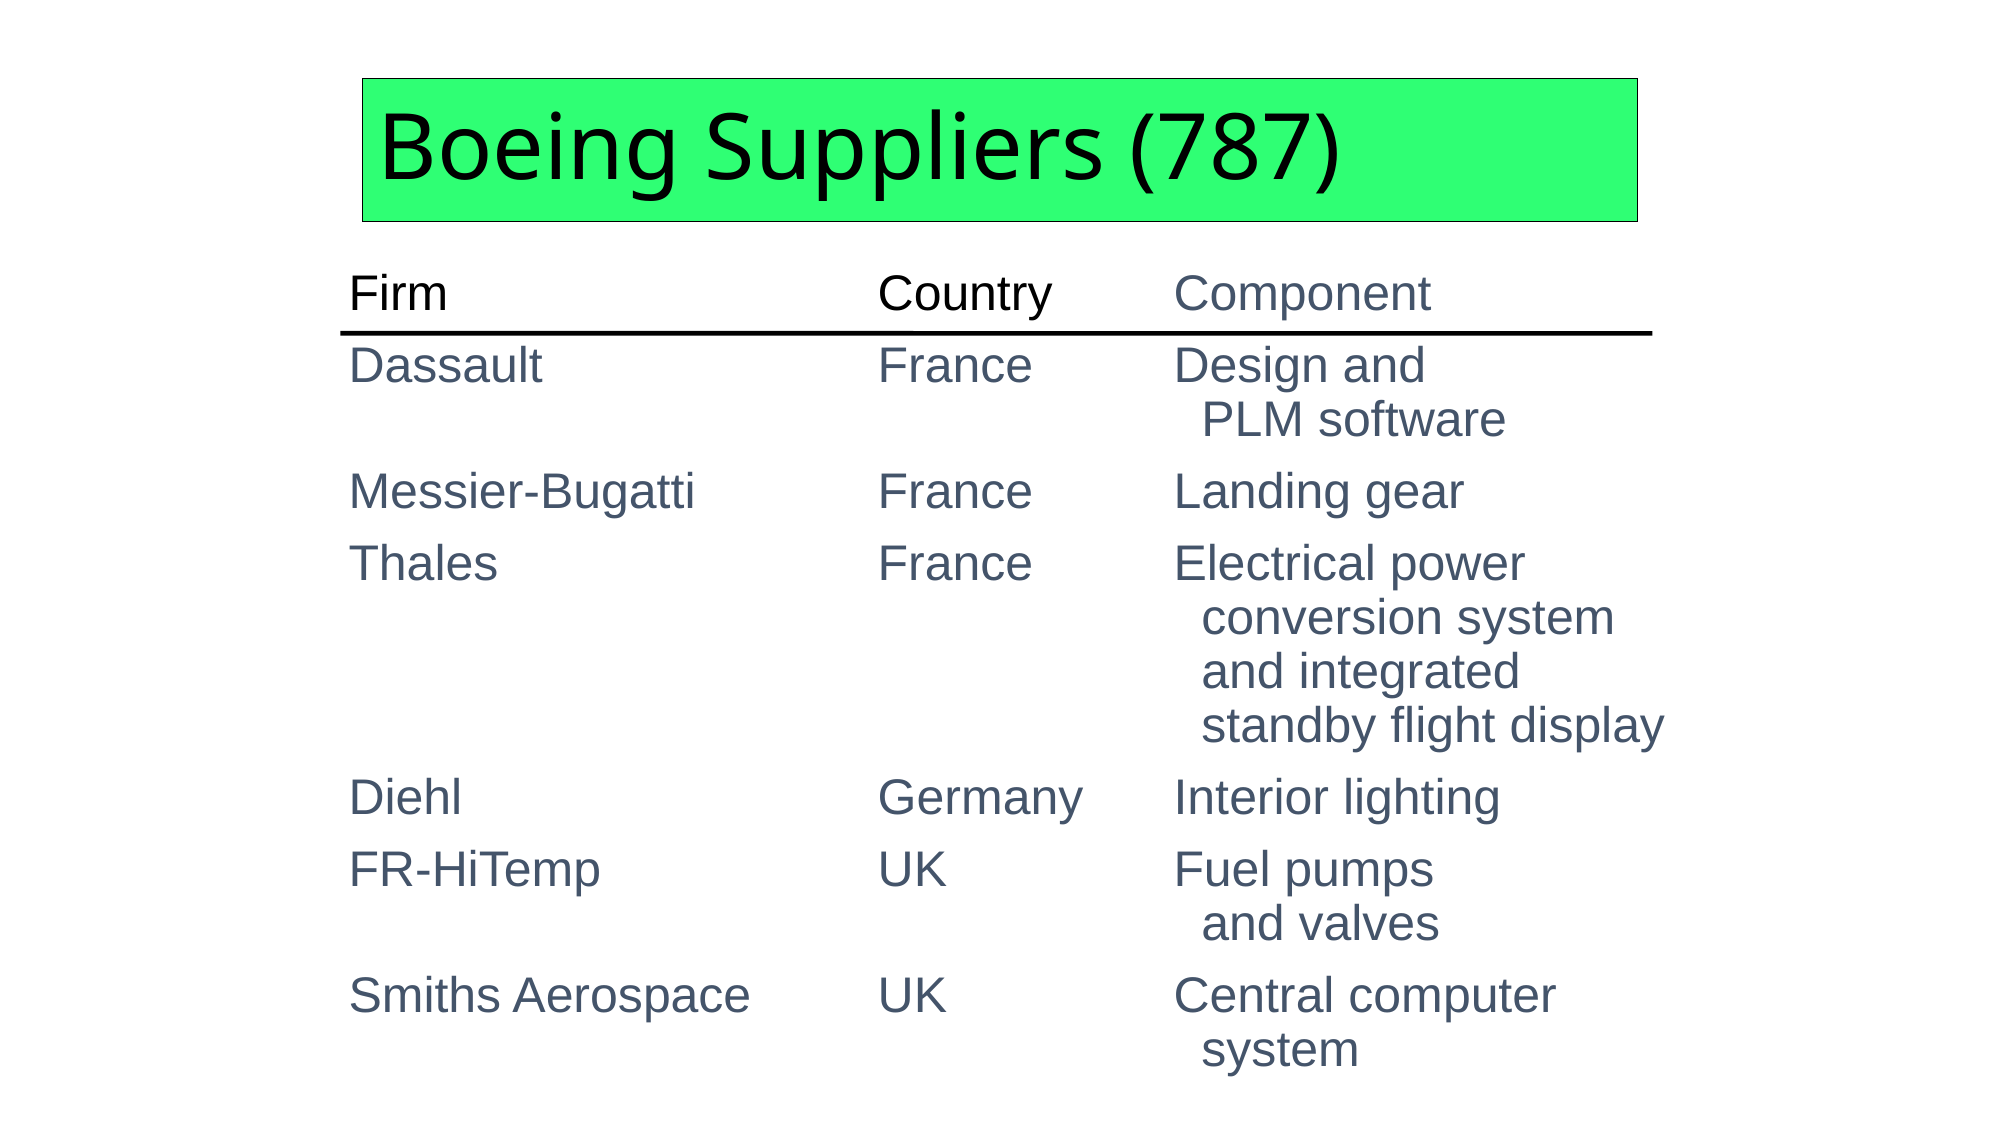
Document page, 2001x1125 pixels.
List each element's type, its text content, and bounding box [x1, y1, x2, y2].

title Boeing Suppliers (787) [362, 78, 1638, 222]
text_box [326, 260, 1688, 1094]
